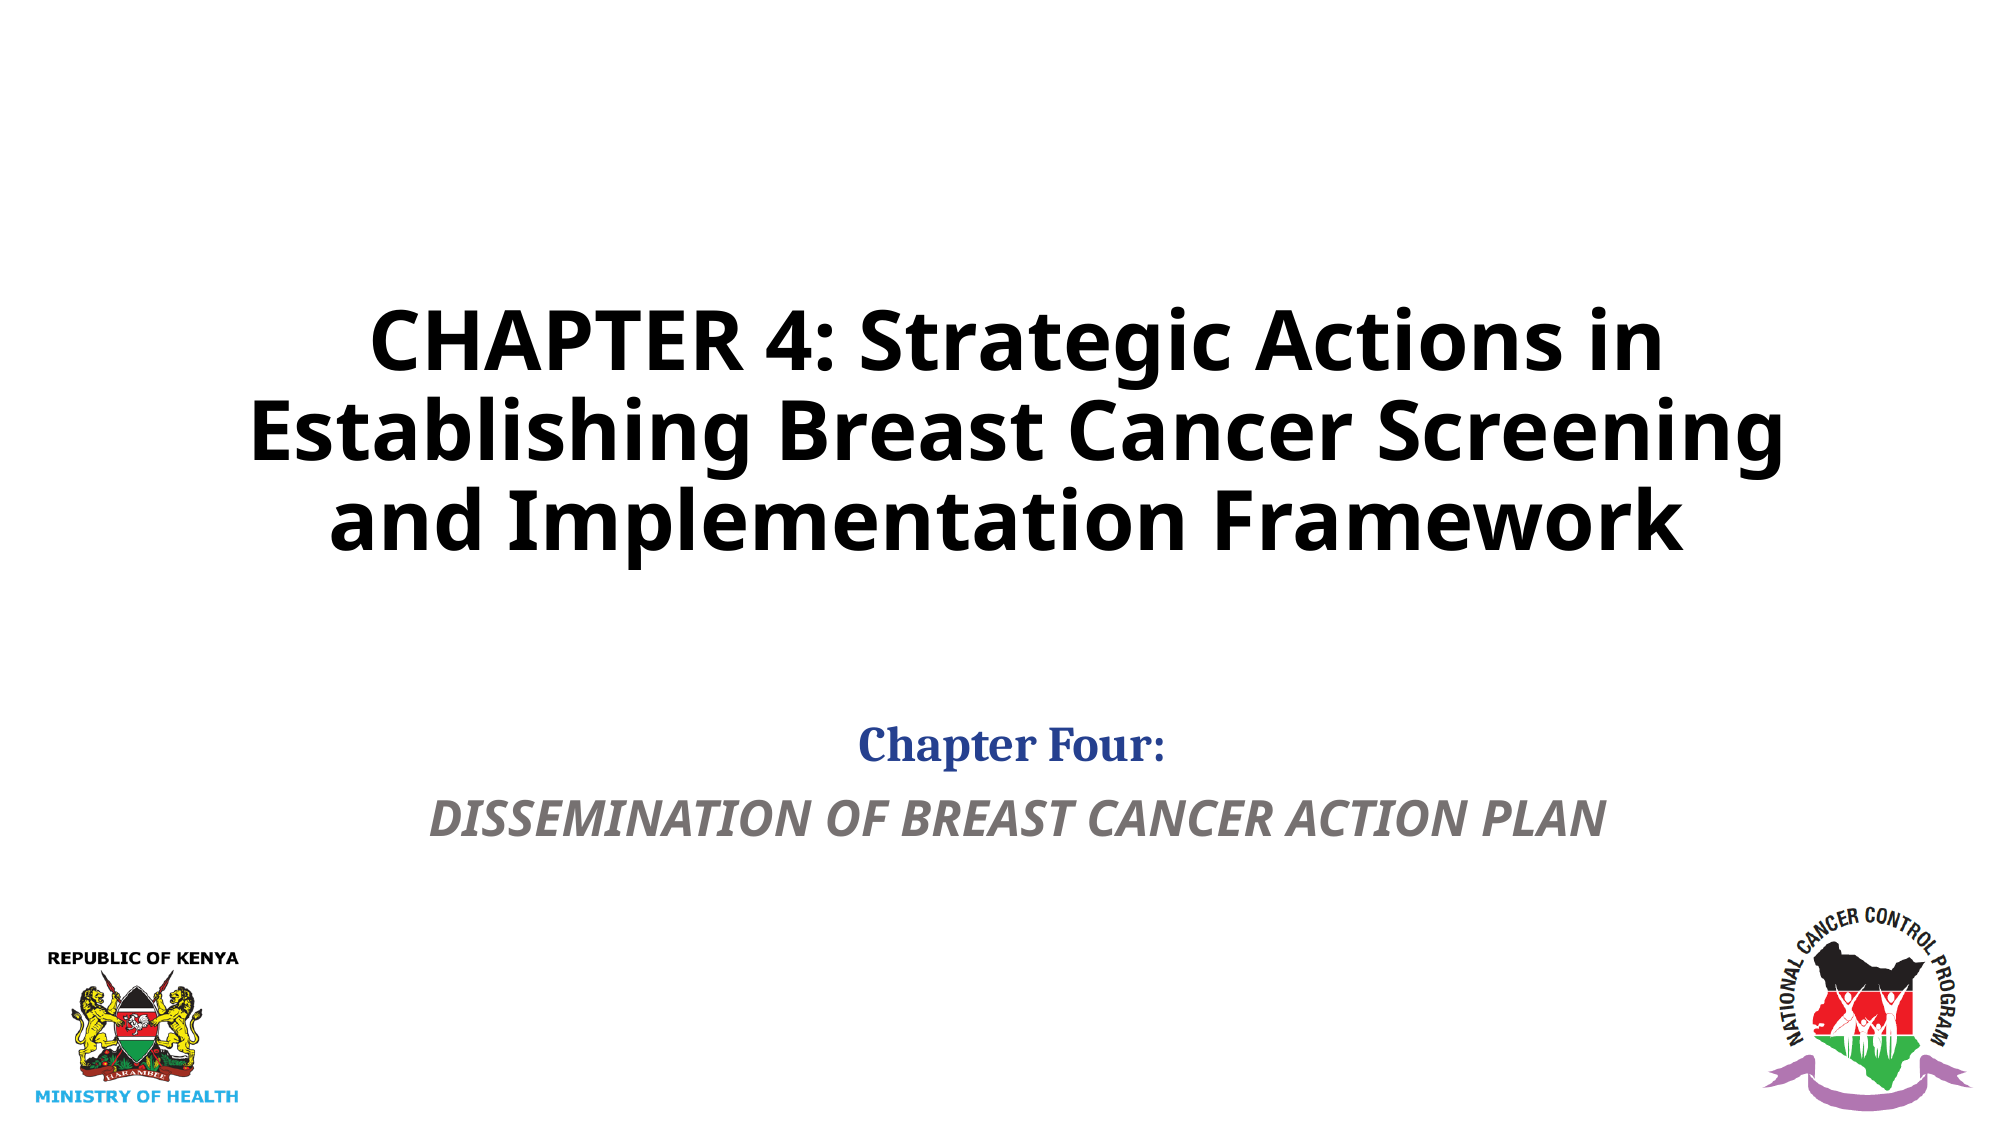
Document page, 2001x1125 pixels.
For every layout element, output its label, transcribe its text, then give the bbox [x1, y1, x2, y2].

picture [34, 949, 241, 1106]
title CHAPTER 4: Strategic Actions in Establishing Breast Cancer Screening and Implementation Framework [214, 184, 1822, 576]
subtitle Chapter Four: DISSEMINATION OF BREAST CANCER ACTION PLAN [267, 710, 1768, 983]
picture [1742, 905, 1981, 1116]
